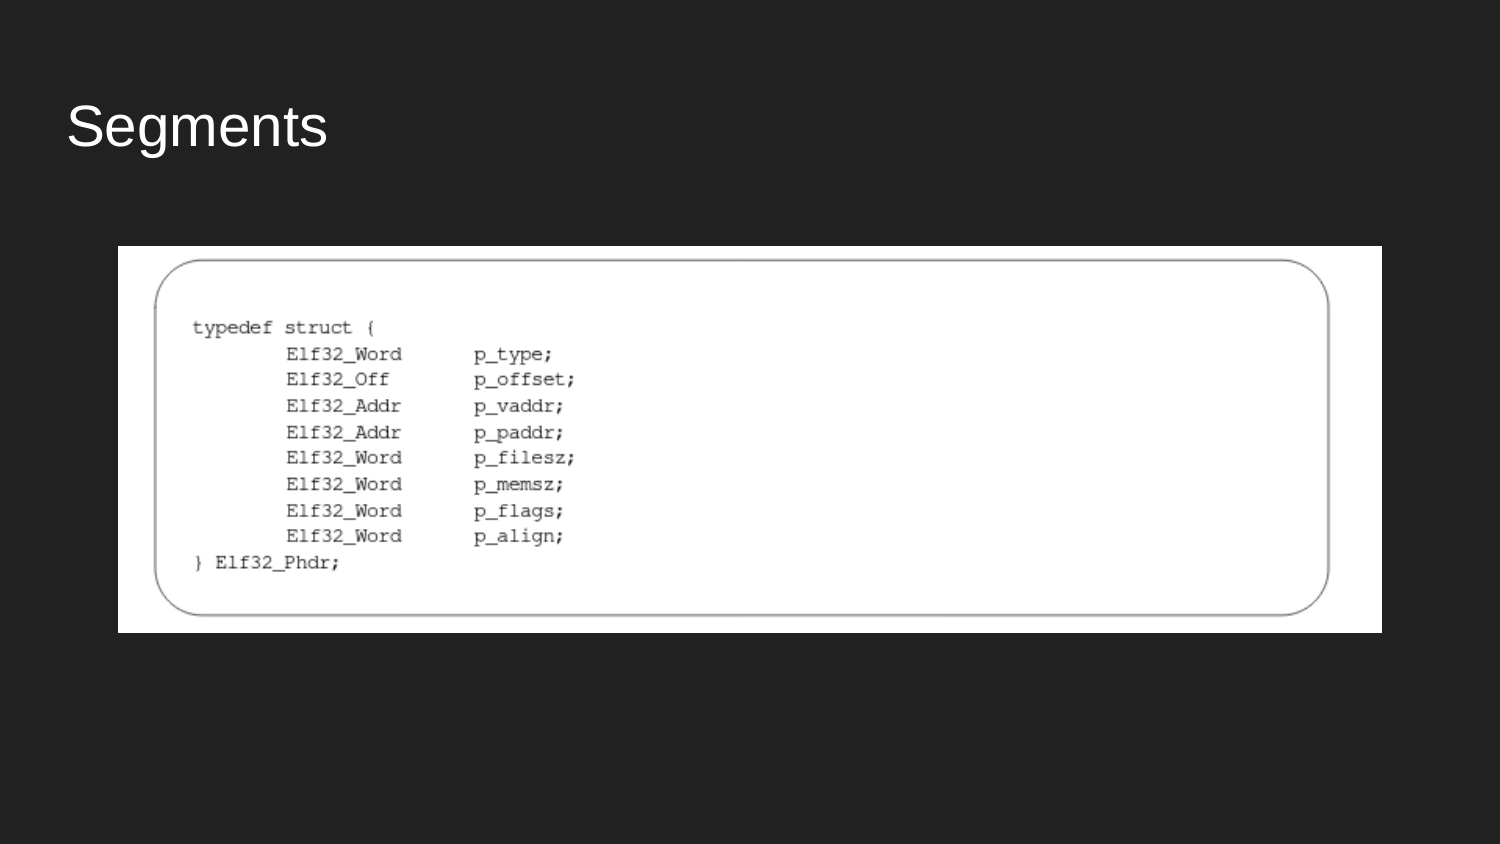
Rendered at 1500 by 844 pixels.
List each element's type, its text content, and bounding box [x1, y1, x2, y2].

picture [118, 246, 1382, 633]
title Segments [51, 72, 1449, 167]
